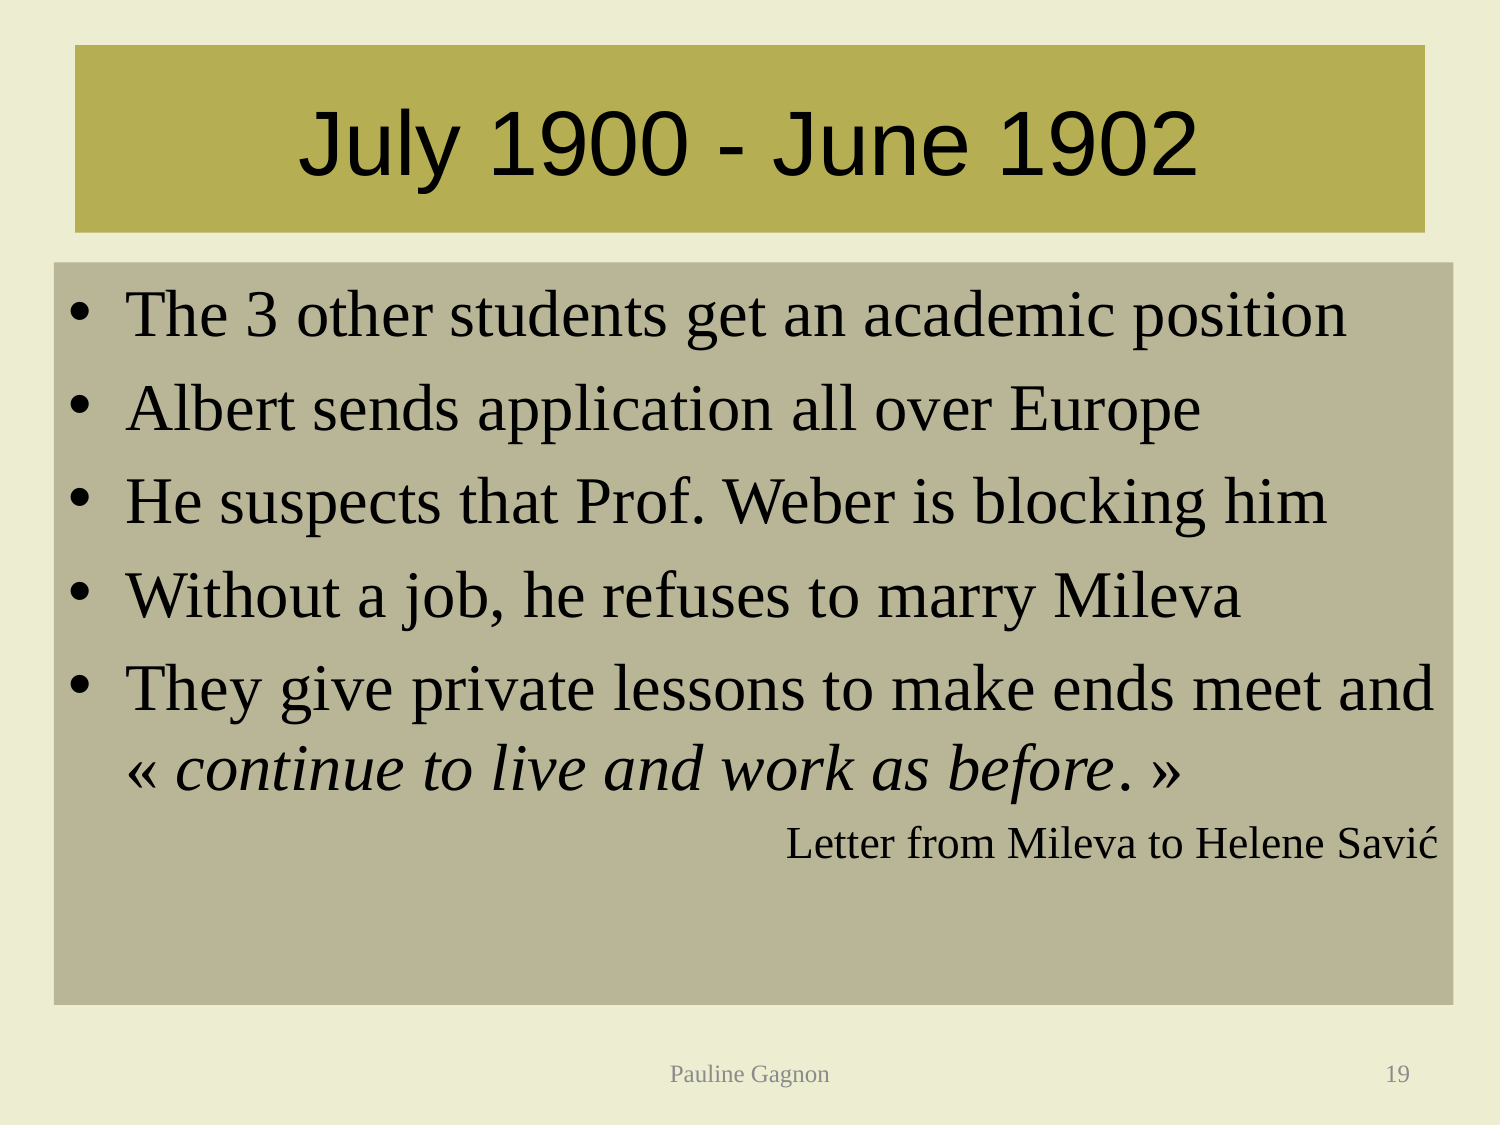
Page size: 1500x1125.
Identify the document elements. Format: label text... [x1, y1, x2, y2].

footer Pauline Gagnon [512, 1042, 988, 1103]
list The 3 other students get an academic position Albert sends application all over Europe He suspects that Prof. Weber is blocking him Without a job, he refuses to marry Mileva They give private lessons to make ends meet and « continue to live and work as before. » Letter from Mileva to Helene Savić [53, 262, 1454, 1005]
title July 1900 - June 1902 [75, 45, 1425, 233]
slide_number 19 [1074, 1042, 1425, 1103]
